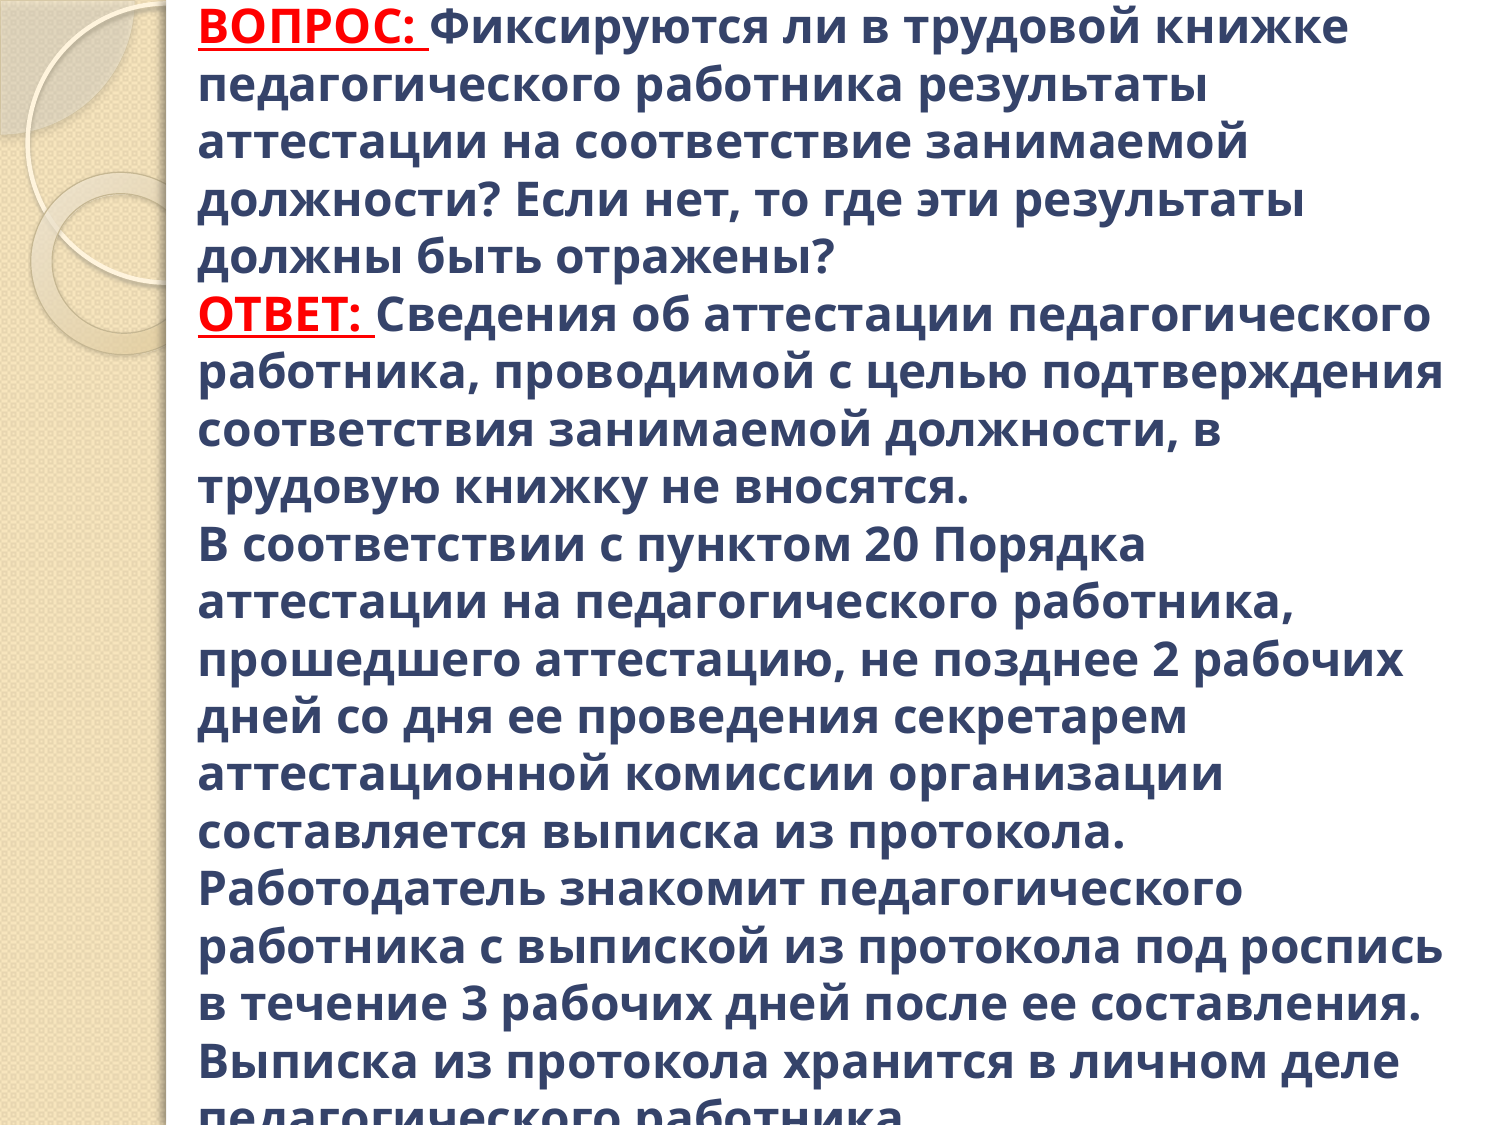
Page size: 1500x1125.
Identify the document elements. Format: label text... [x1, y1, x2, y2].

title ВОПРОС: Фиксируются ли в трудовой книжке педагогического работника результаты аттестации на соответствие занимаемой должности? Если нет, то где эти результаты должны быть отражены? ОТВЕТ: Сведения об аттестации педагогического работника, проводимой с целью подтверждения соответствия занимаемой должности, в трудовую книжку не вносятся. В соответствии с пунктом 20 Порядка аттестации на педагогического работника, прошедшего аттестацию, не позднее 2 рабочих дней со дня ее проведения секретарем аттестационной комиссии организации составляется выписка из протокола. Работодатель знакомит педагогического работника с выпиской из протокола под роспись в течение 3 рабочих дней после ее составления. Выписка из протокола хранится в личном деле педагогического работника [183, 0, 1466, 1125]
